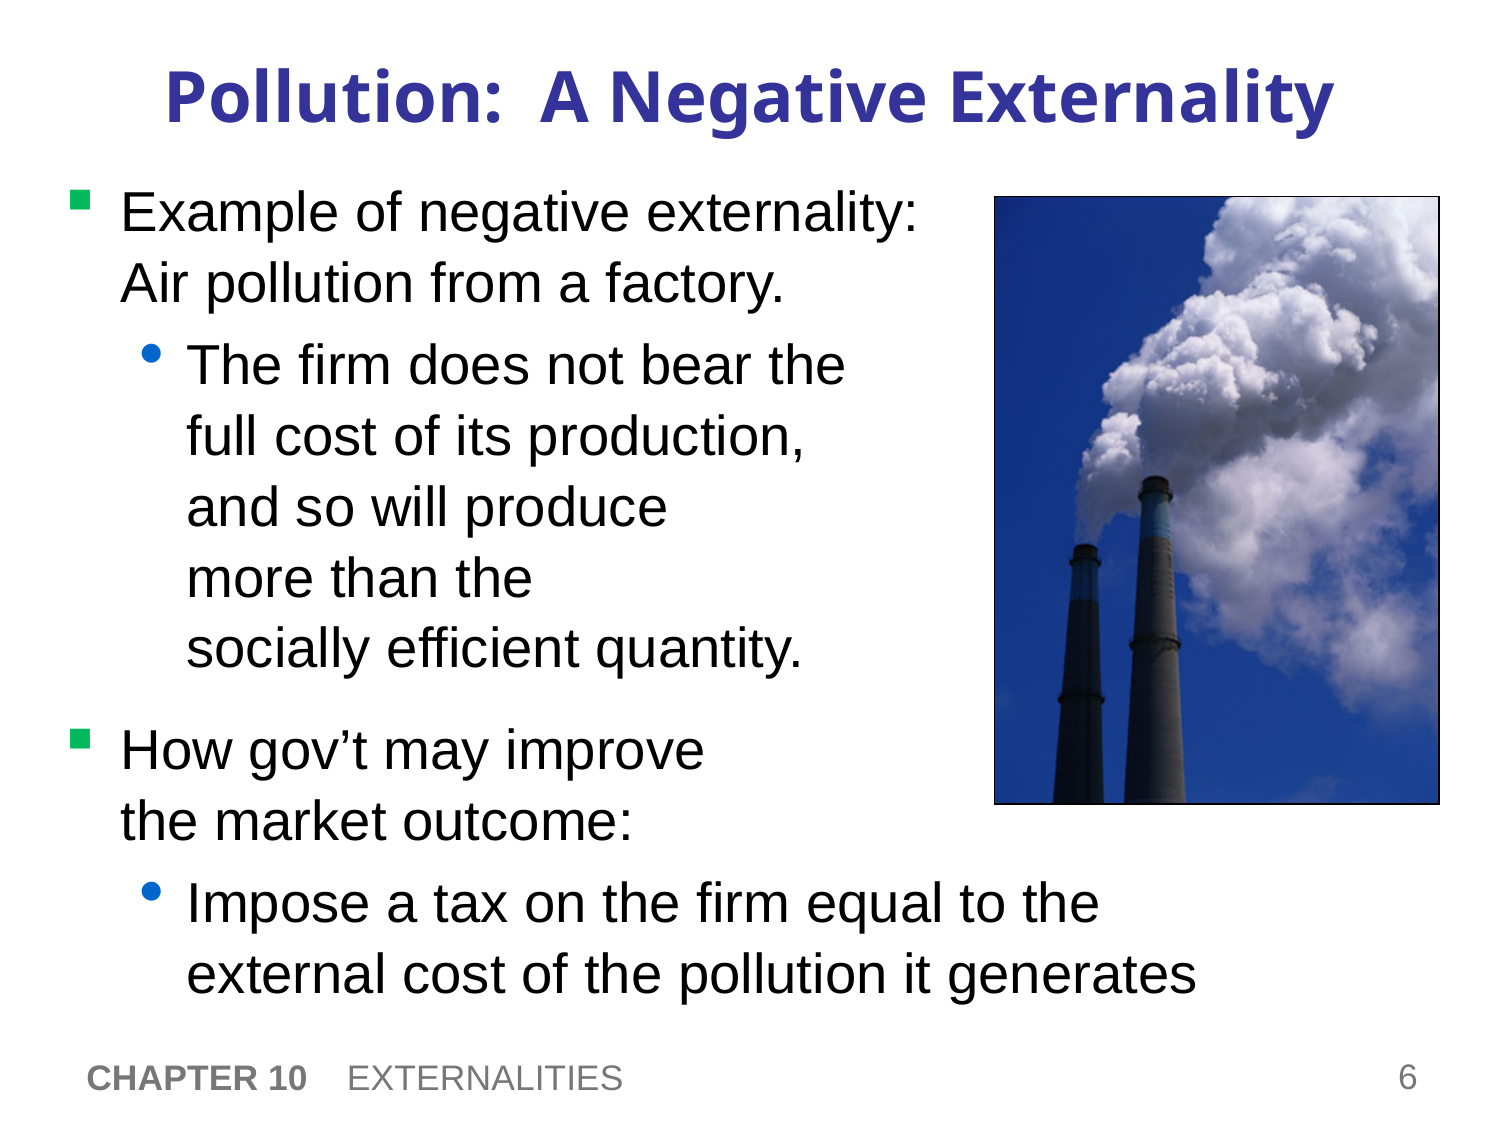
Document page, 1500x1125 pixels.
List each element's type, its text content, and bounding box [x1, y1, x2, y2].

title Pollution: A Negative Externality [75, 41, 1425, 148]
footer CHAPTER 10 EXTERNALITIES [71, 1064, 1360, 1110]
picture [995, 197, 1439, 804]
list Example of negative externality: Air pollution from a factory. The firm does not bear the full cost of its production, and so will produce more than the socially efficient quantity. How gov’t may improve the market outcome: Impose a tax on the firm equal to the external cost of the pollution it generates [49, 164, 1400, 1064]
